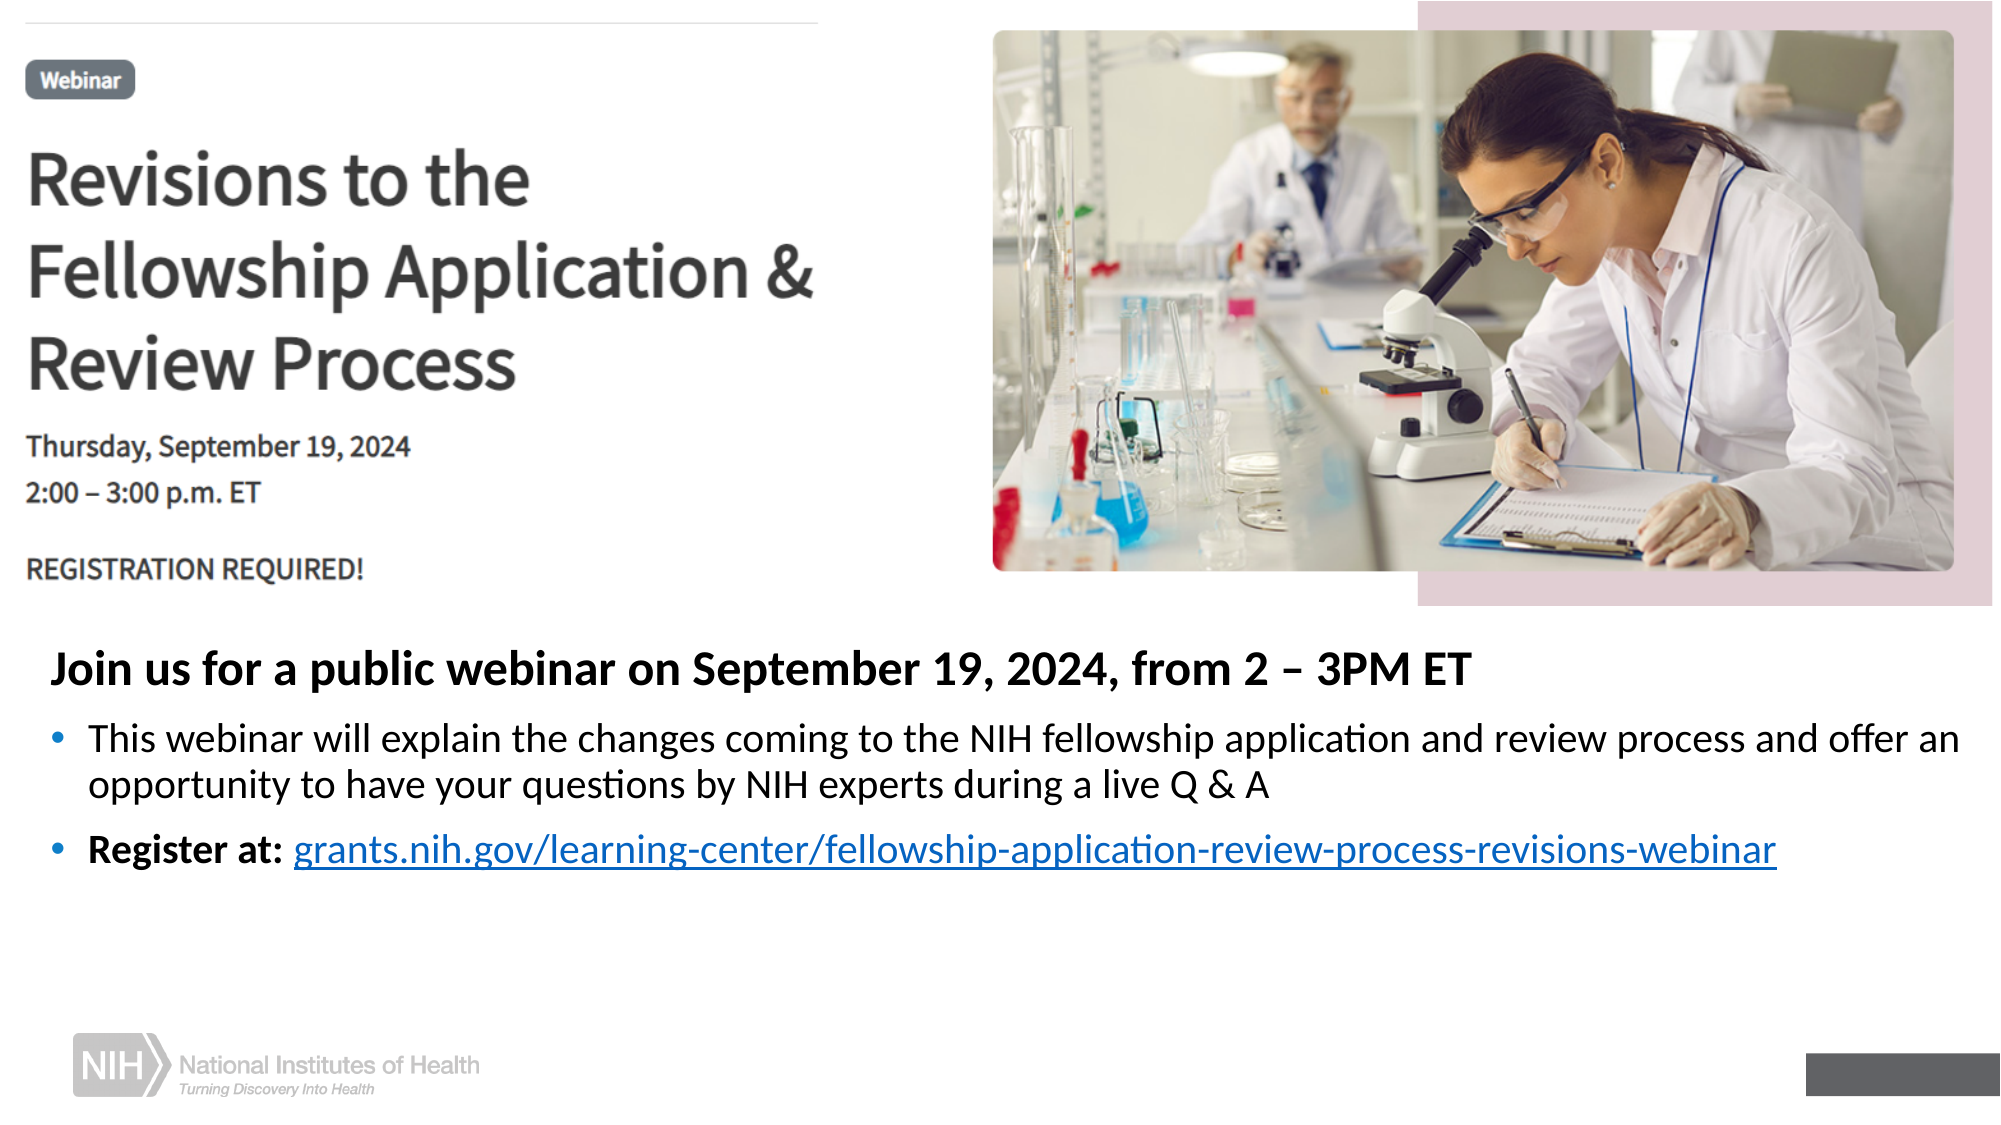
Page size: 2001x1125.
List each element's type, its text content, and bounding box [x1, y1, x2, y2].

picture [0, 1, 2000, 606]
list Join us for a public webinar on September 19, 2024, from 2 – 3PM ET This webinar will explain the changes coming to the NIH fellowship application and review process and offer an opportunity to have your questions by NIH experts during a live Q & A Register at: grants.nih.gov/learning-center/fellowship-application-review-process-revisions-webinar [35, 634, 1986, 1014]
